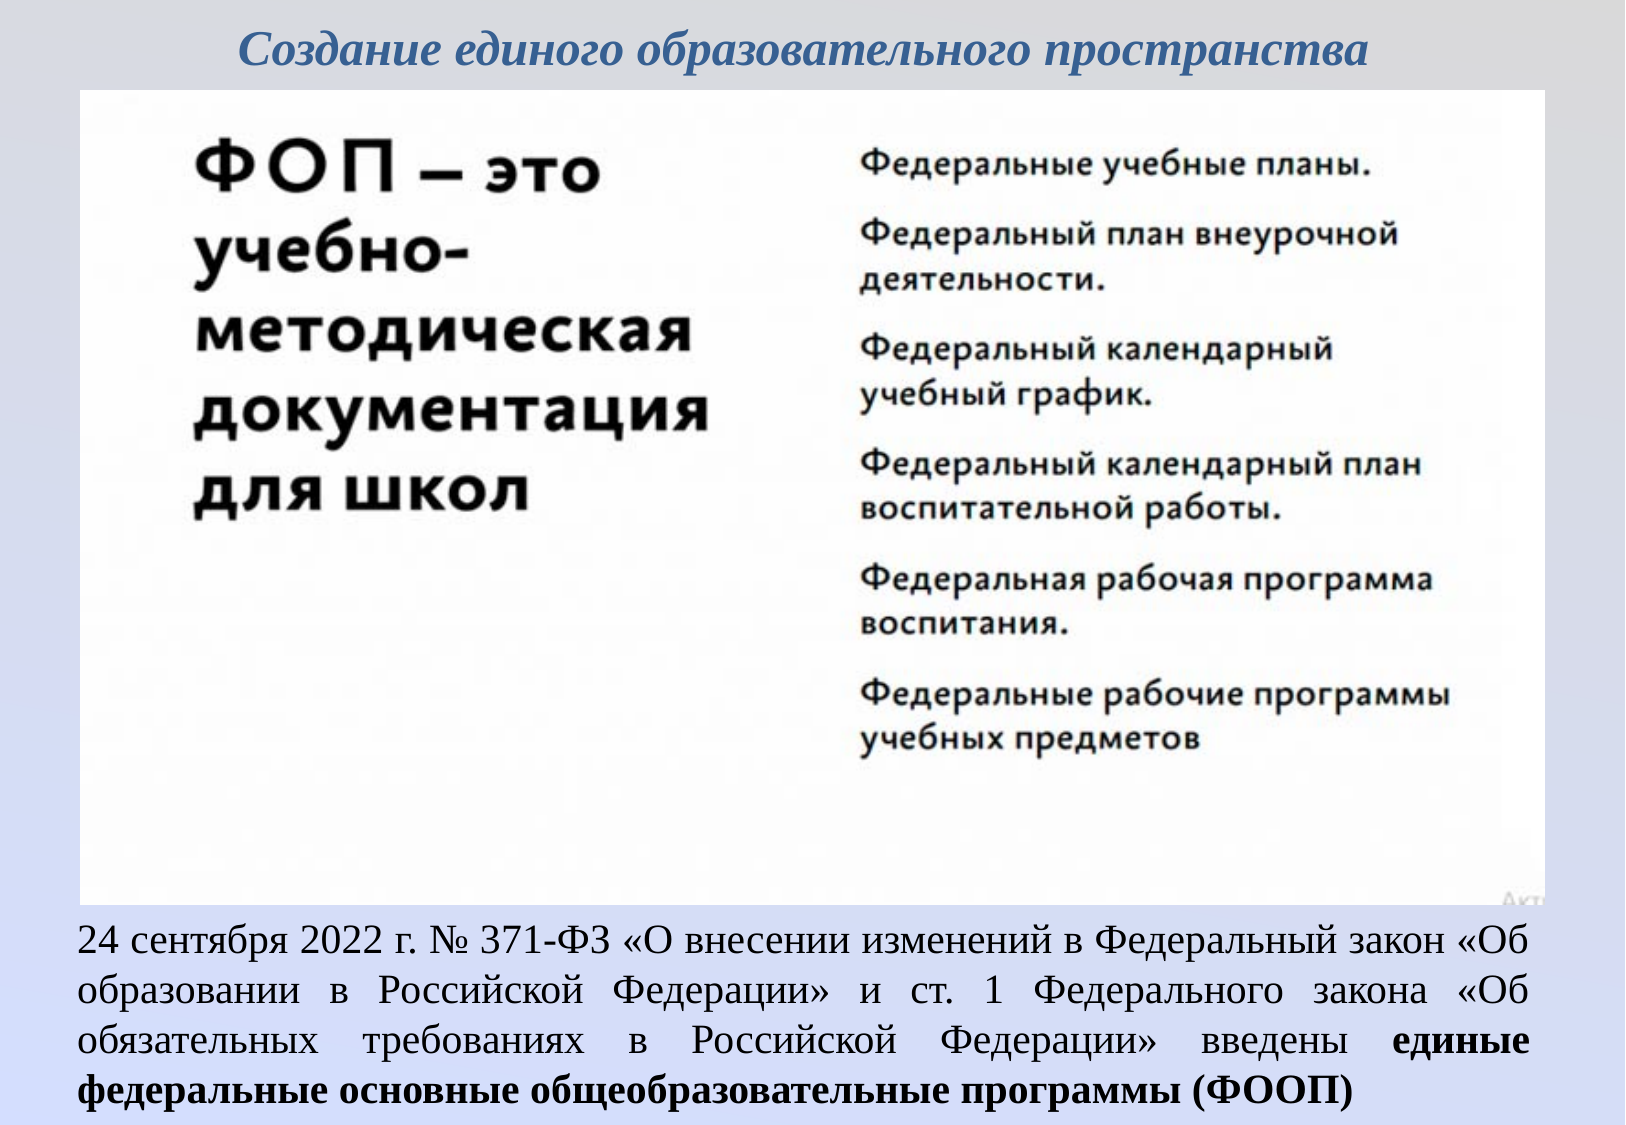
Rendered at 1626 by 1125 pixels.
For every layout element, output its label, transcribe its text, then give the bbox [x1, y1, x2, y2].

text_box 24 сентября 2022 г. № 371-ФЗ «О внесении изменений в Федеральный закон «Об образовании в Российской Федерации» и ст. 1 Федерального закона «Об обязательных требованиях в Российской Федерации» введены единые федеральные основные общеобразовательные программы (ФООП) [62, 904, 1545, 1120]
picture [79, 89, 1545, 906]
text_box Создание единого образовательного пространства [62, 0, 1545, 83]
